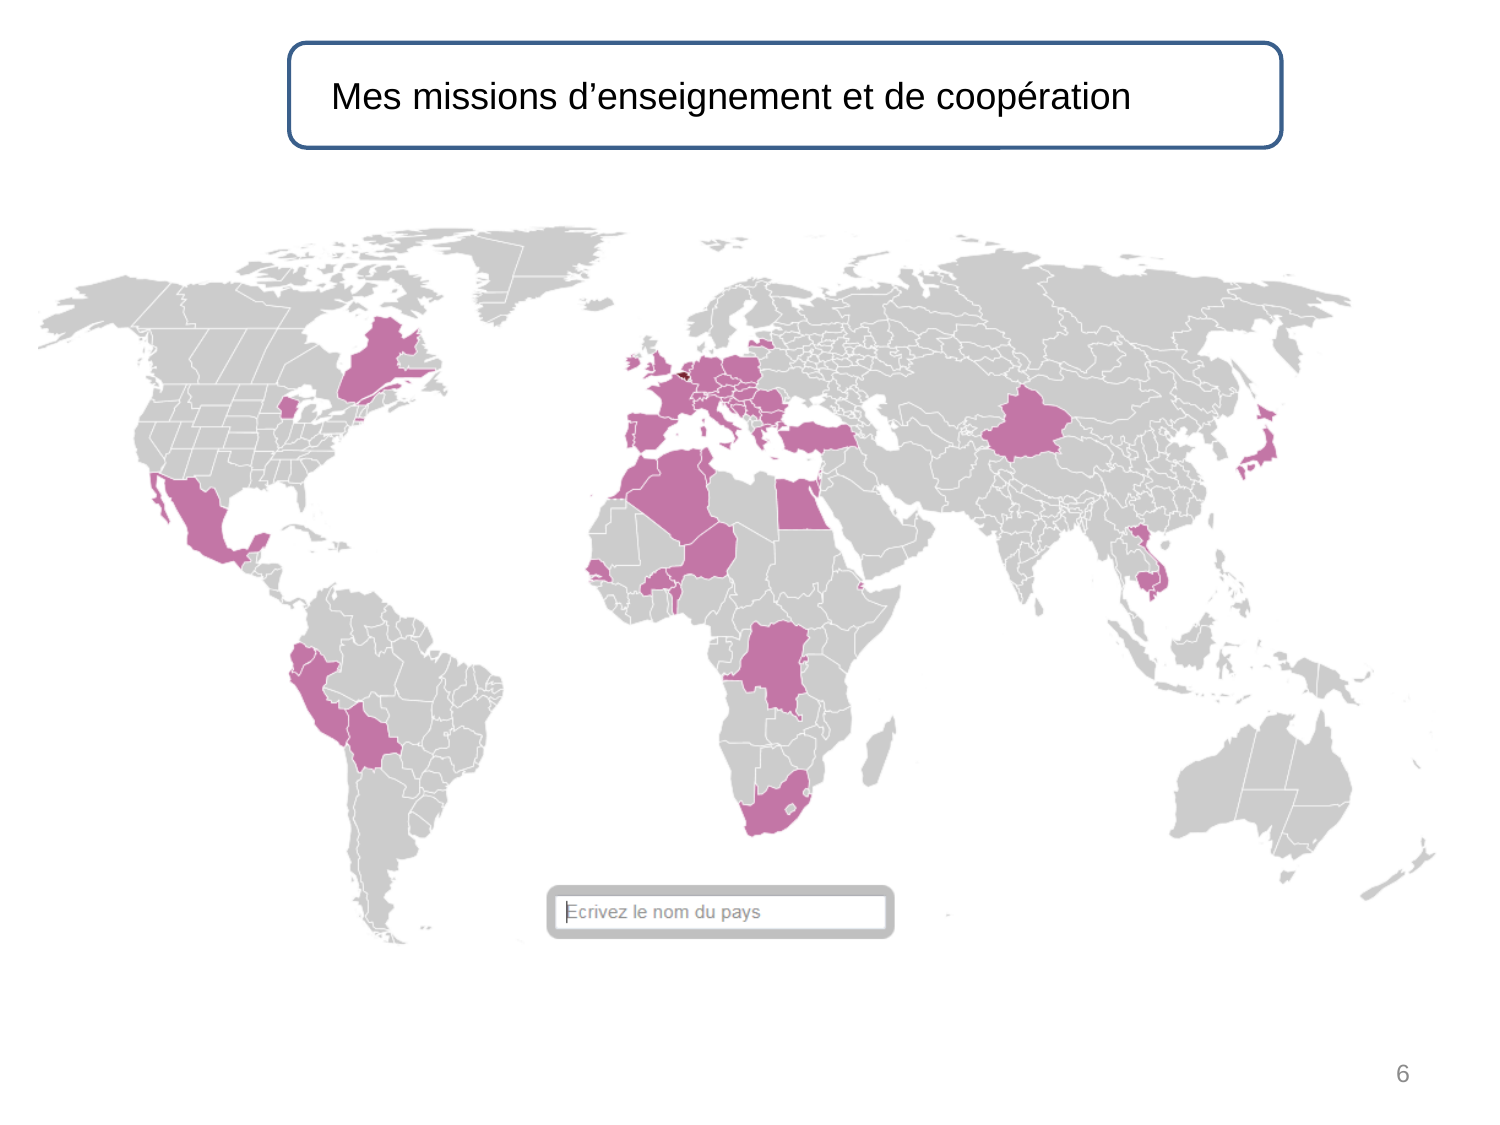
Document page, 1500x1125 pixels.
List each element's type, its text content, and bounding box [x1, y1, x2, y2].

slide_number 6 [1074, 1042, 1425, 1103]
text_box [287, 40, 1284, 150]
picture [38, 219, 1450, 971]
text_box Mes missions d’enseignement et de coopération [316, 64, 1147, 125]
